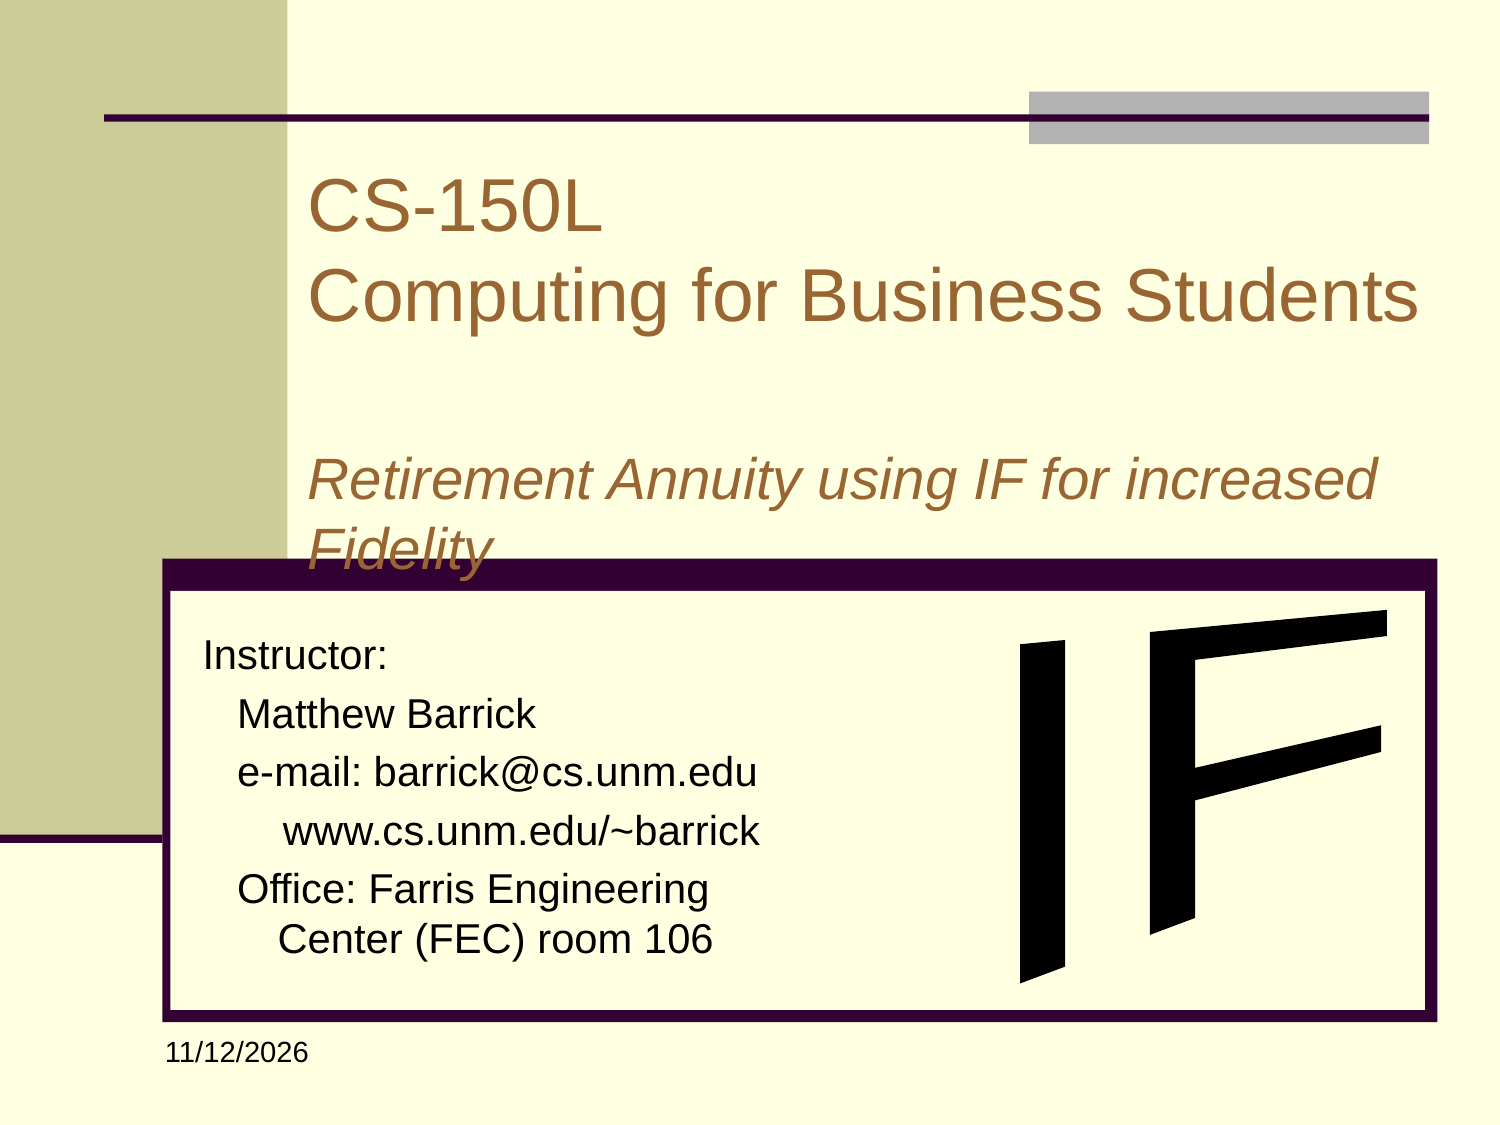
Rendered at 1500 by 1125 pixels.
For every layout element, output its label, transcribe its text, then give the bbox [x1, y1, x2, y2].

subtitle Instructor: Matthew Barrick e-mail: barrick@cs.unm.edu www.cs.unm.edu/~barrick Office: Farris Engineering Center (FEC) room 106 [187, 601, 813, 989]
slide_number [149, 1025, 463, 1101]
title CS-150L Computing for Business Students Retirement Annuity using IF for increased Fidelity [292, 187, 1442, 551]
